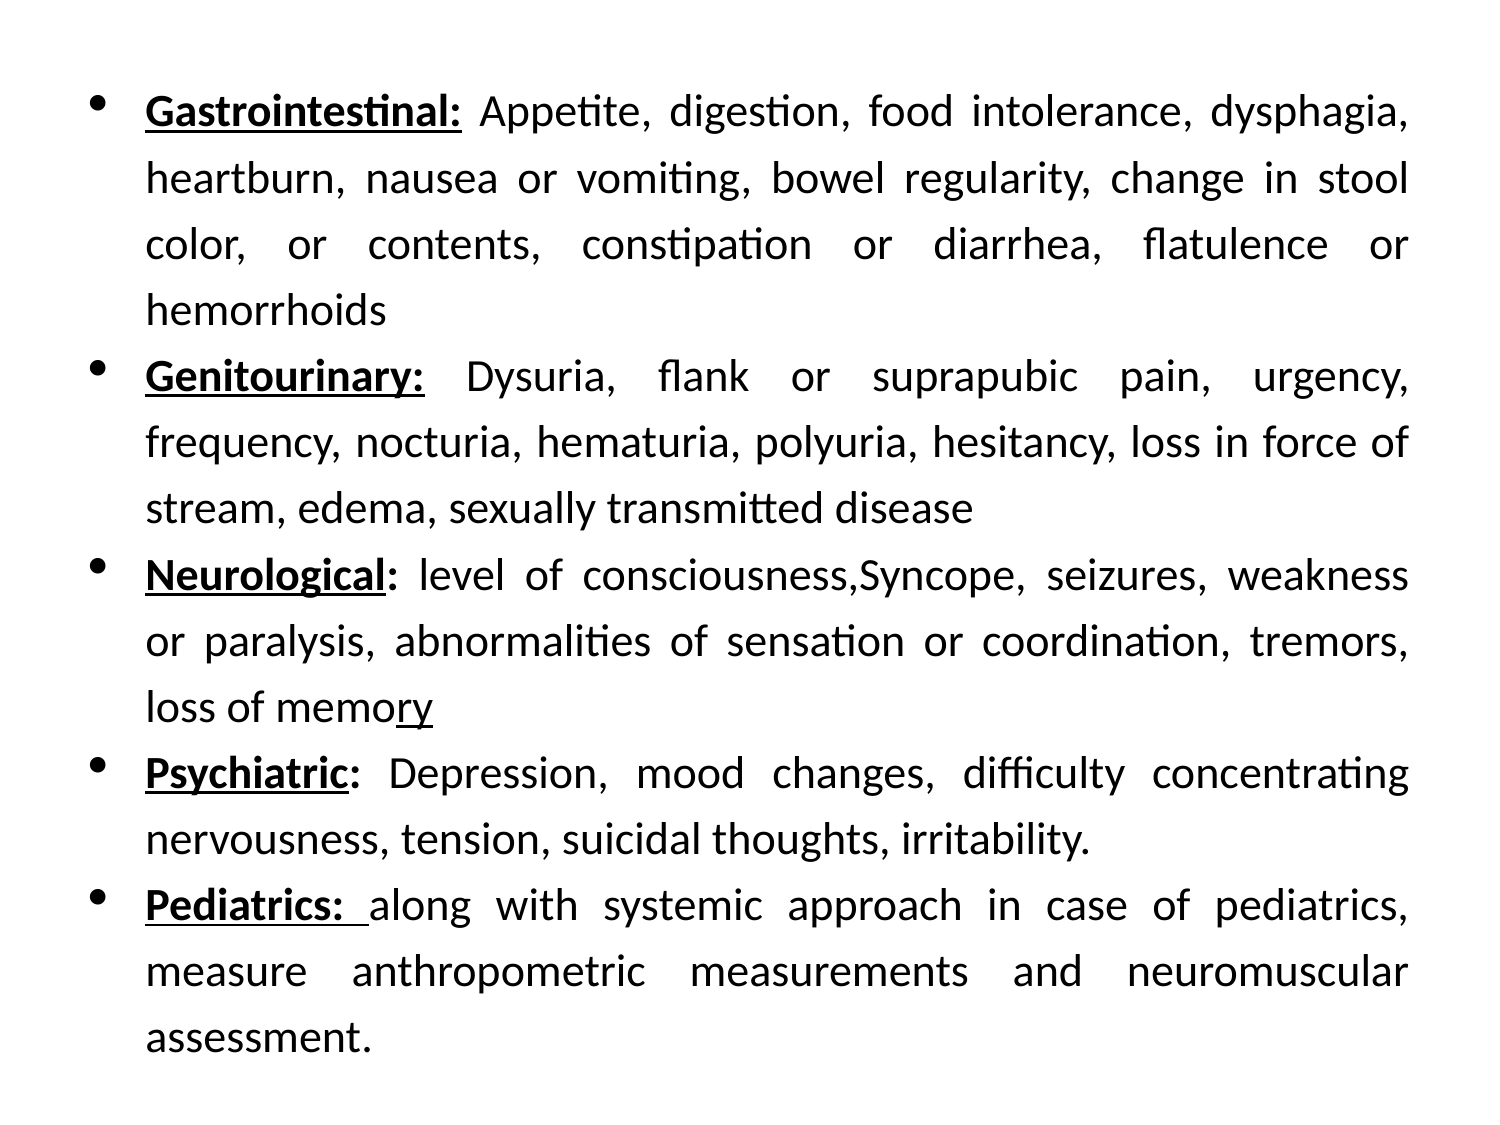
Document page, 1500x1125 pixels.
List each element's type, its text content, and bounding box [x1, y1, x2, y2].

list Gastrointestinal: Appetite, digestion, food intolerance, dysphagia, heartburn, nausea or vomiting, bowel regularity, change in stool color, or contents, constipation or diarrhea, flatulence or hemorrhoids Genitourinary: Dysuria, flank or suprapubic pain, urgency, frequency, nocturia, hematuria, polyuria, hesitancy, loss in force of stream, edema, sexually transmitted disease Neurological: level of consciousness,Syncope, seizures, weakness or paralysis, abnormalities of sensation or coordination, tremors, loss of memory Psychiatric: Depression, mood changes, difficulty concentrating nervousness, tension, suicidal thoughts, irritability. Pediatrics: along with systemic approach in case of pediatrics, measure anthropometric measurements and neuromuscular assessment. [75, 62, 1425, 1075]
